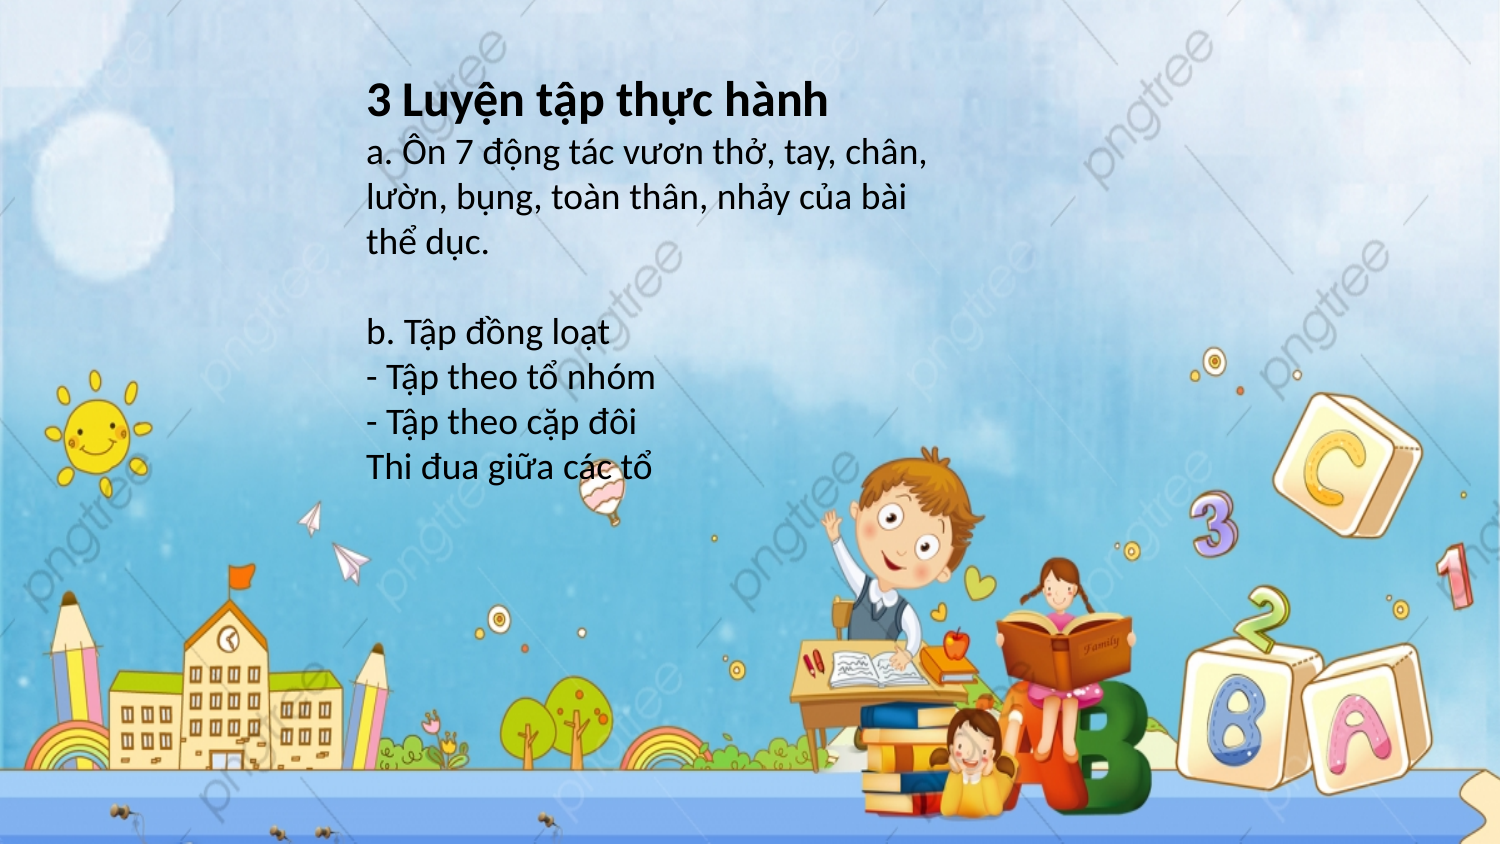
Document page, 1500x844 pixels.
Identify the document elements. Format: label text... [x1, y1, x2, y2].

text_box 3 Luyện tập thực hành a. Ôn 7 động tác vươn thở, tay, chân, lườn, bụng, toàn thân, nhảy của bài thể dục. b. Tập đồng loạt - Tập theo tổ nhóm - Tập theo cặp đôi Thi đua giữa các tổ [351, 59, 977, 539]
picture [0, 0, 1500, 844]
